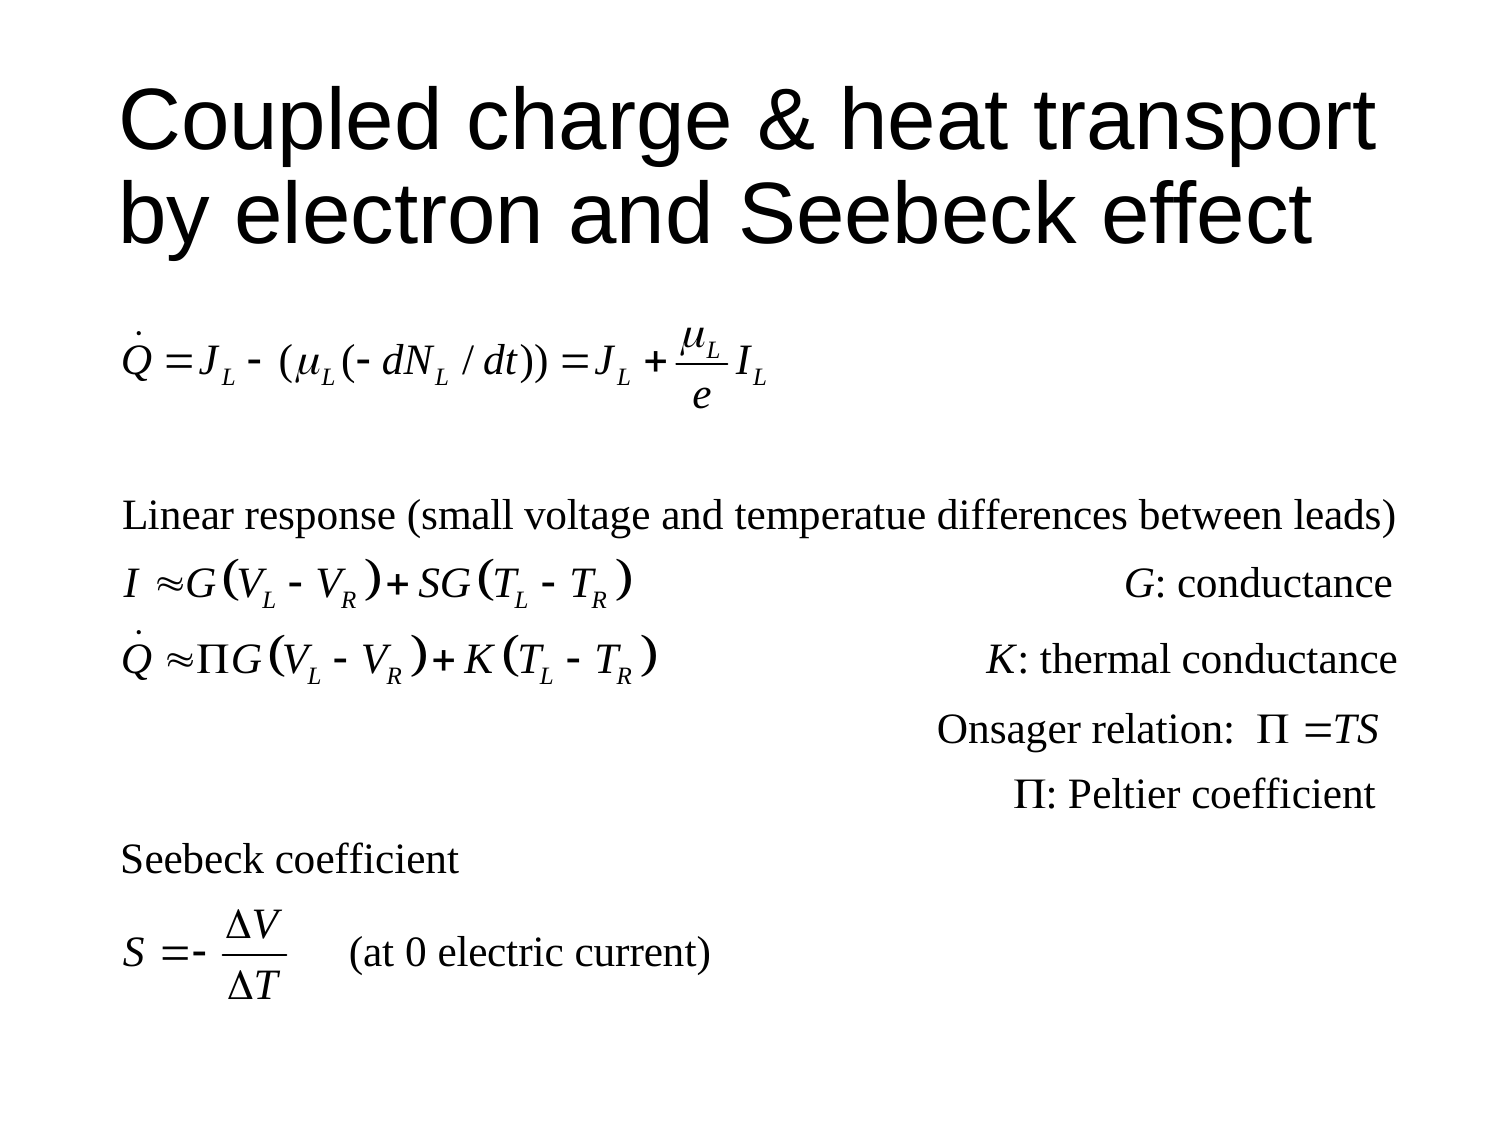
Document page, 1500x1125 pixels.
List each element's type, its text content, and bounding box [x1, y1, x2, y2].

title Coupled charge & heat transport by electron and Seebeck effect [103, 59, 1397, 278]
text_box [115, 304, 1404, 1011]
